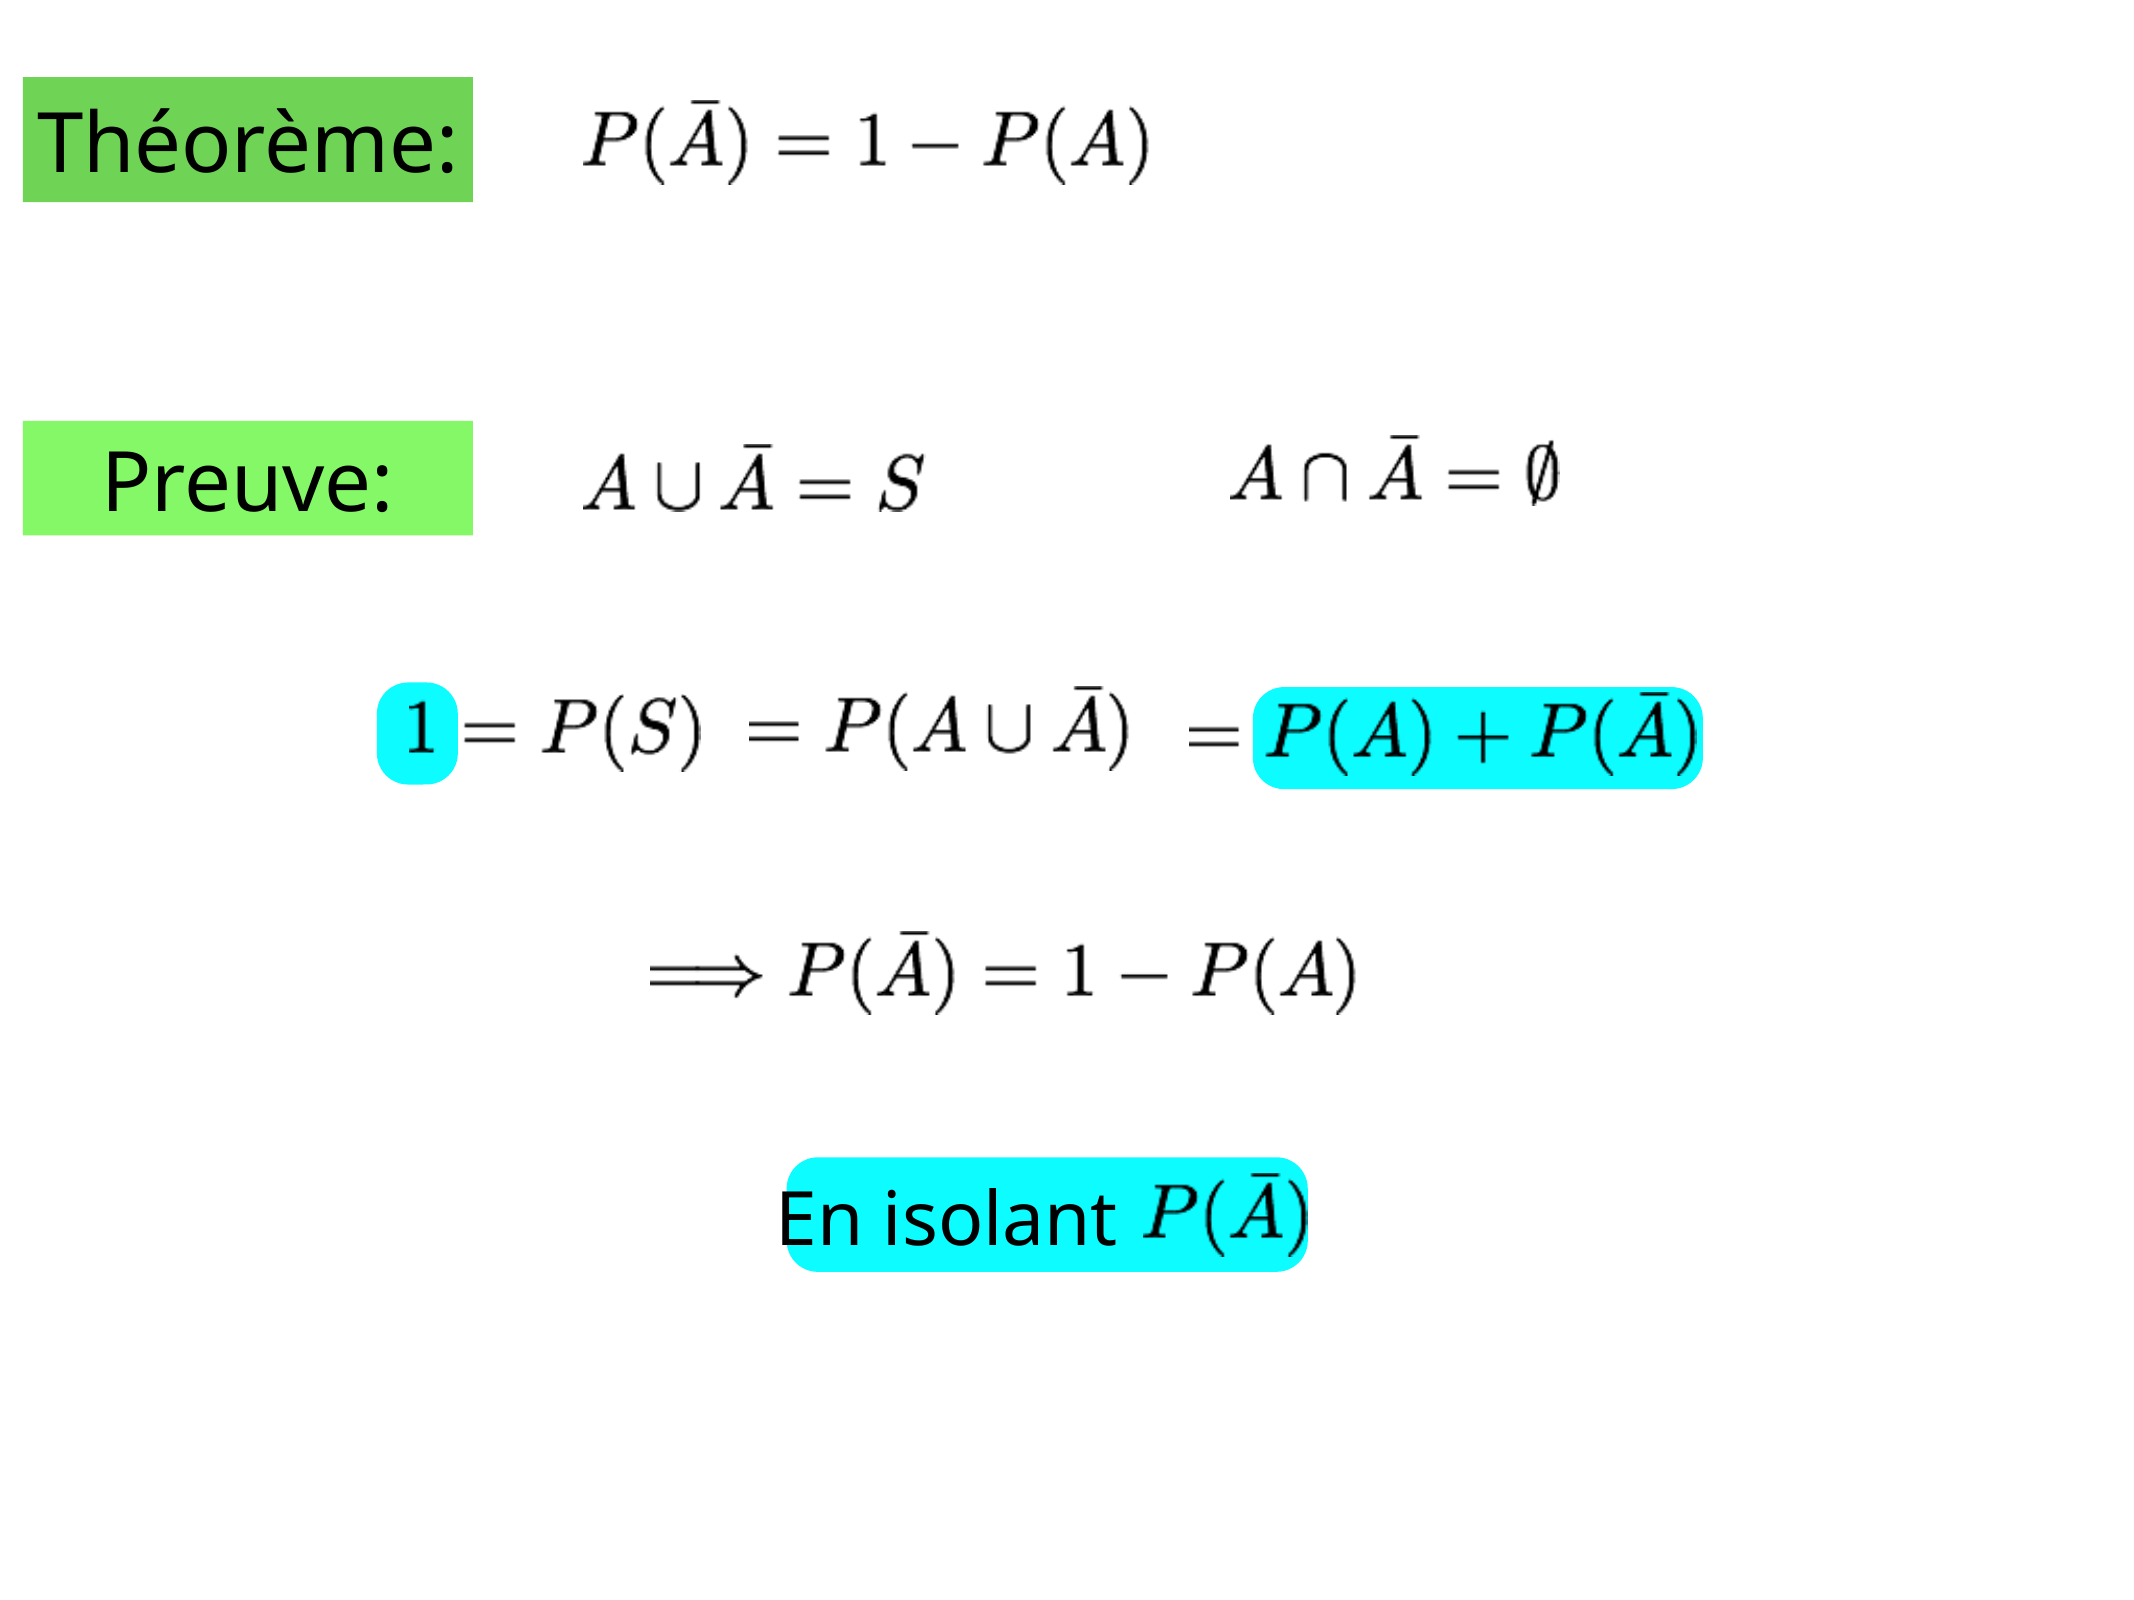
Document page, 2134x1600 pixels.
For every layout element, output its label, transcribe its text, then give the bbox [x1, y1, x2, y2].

picture [1229, 435, 1560, 507]
picture [409, 694, 702, 773]
picture [583, 444, 926, 512]
list Théorème: [21, 75, 475, 204]
picture [749, 686, 1131, 771]
picture [583, 100, 1151, 185]
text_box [376, 682, 1704, 1273]
picture [650, 931, 1358, 1016]
picture [1189, 692, 1697, 777]
list Preuve: [21, 419, 475, 537]
